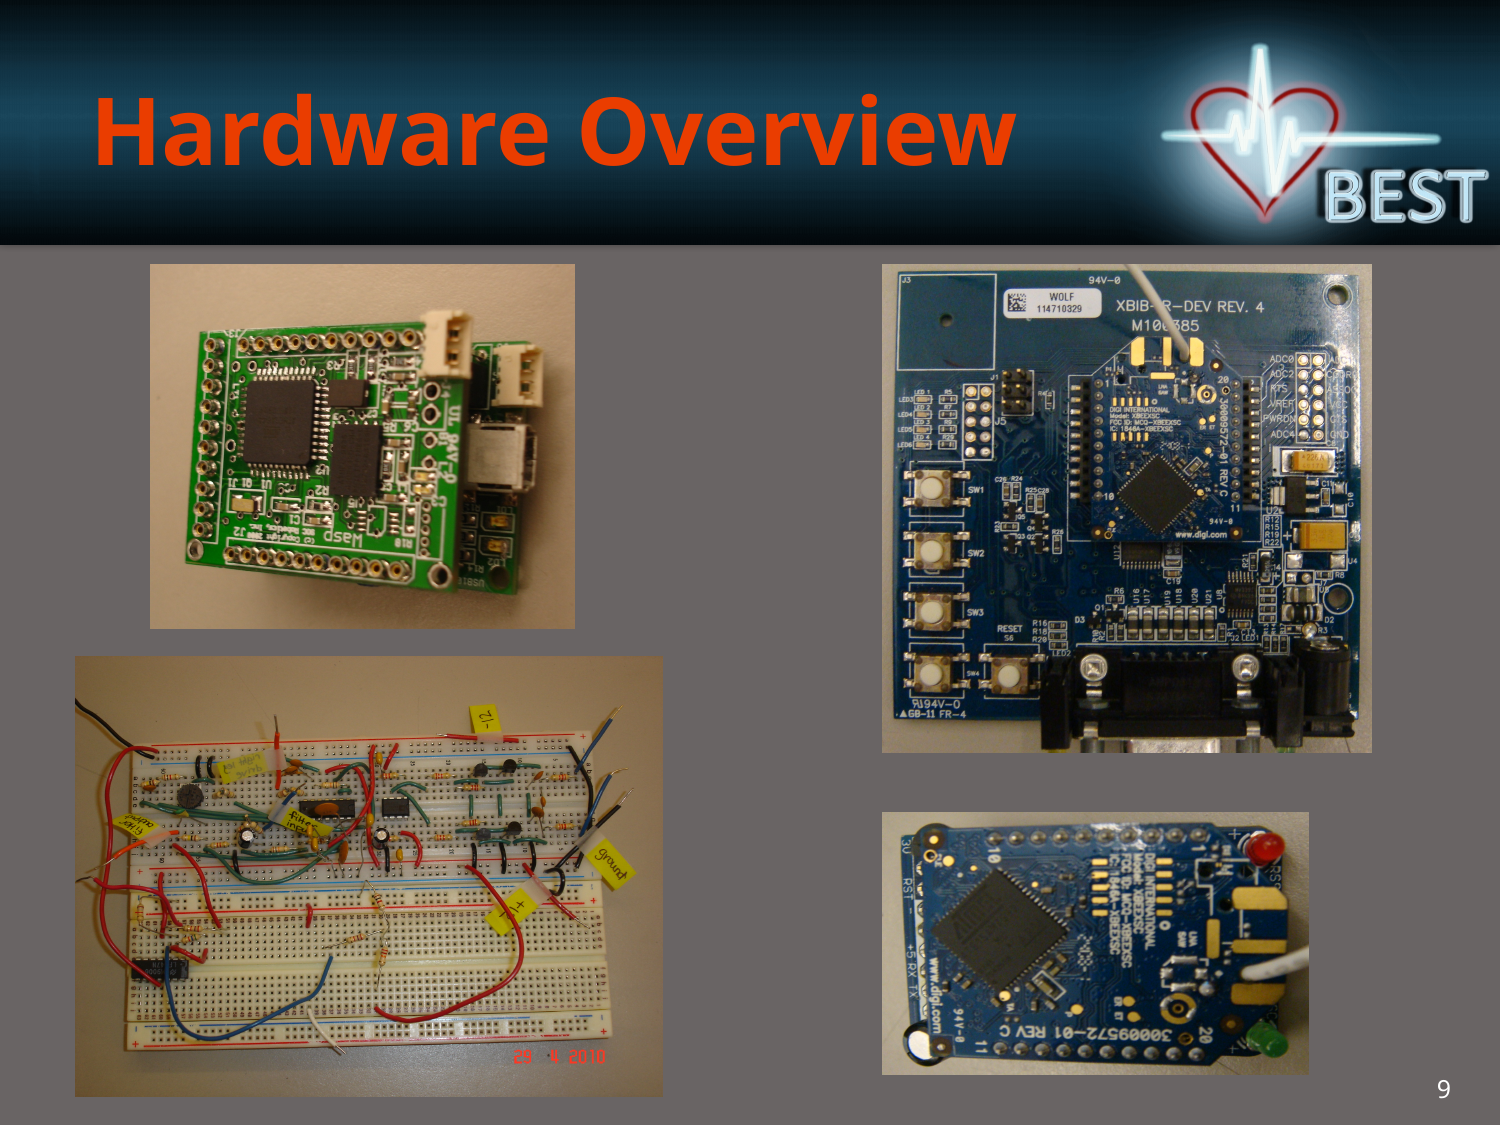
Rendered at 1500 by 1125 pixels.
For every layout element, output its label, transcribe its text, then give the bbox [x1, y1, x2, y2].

slide_number 9 [1345, 1062, 1467, 1108]
picture [0, 0, 1500, 245]
picture [882, 264, 1372, 753]
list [74, 656, 663, 1097]
picture [882, 812, 1309, 1075]
picture [149, 264, 575, 629]
